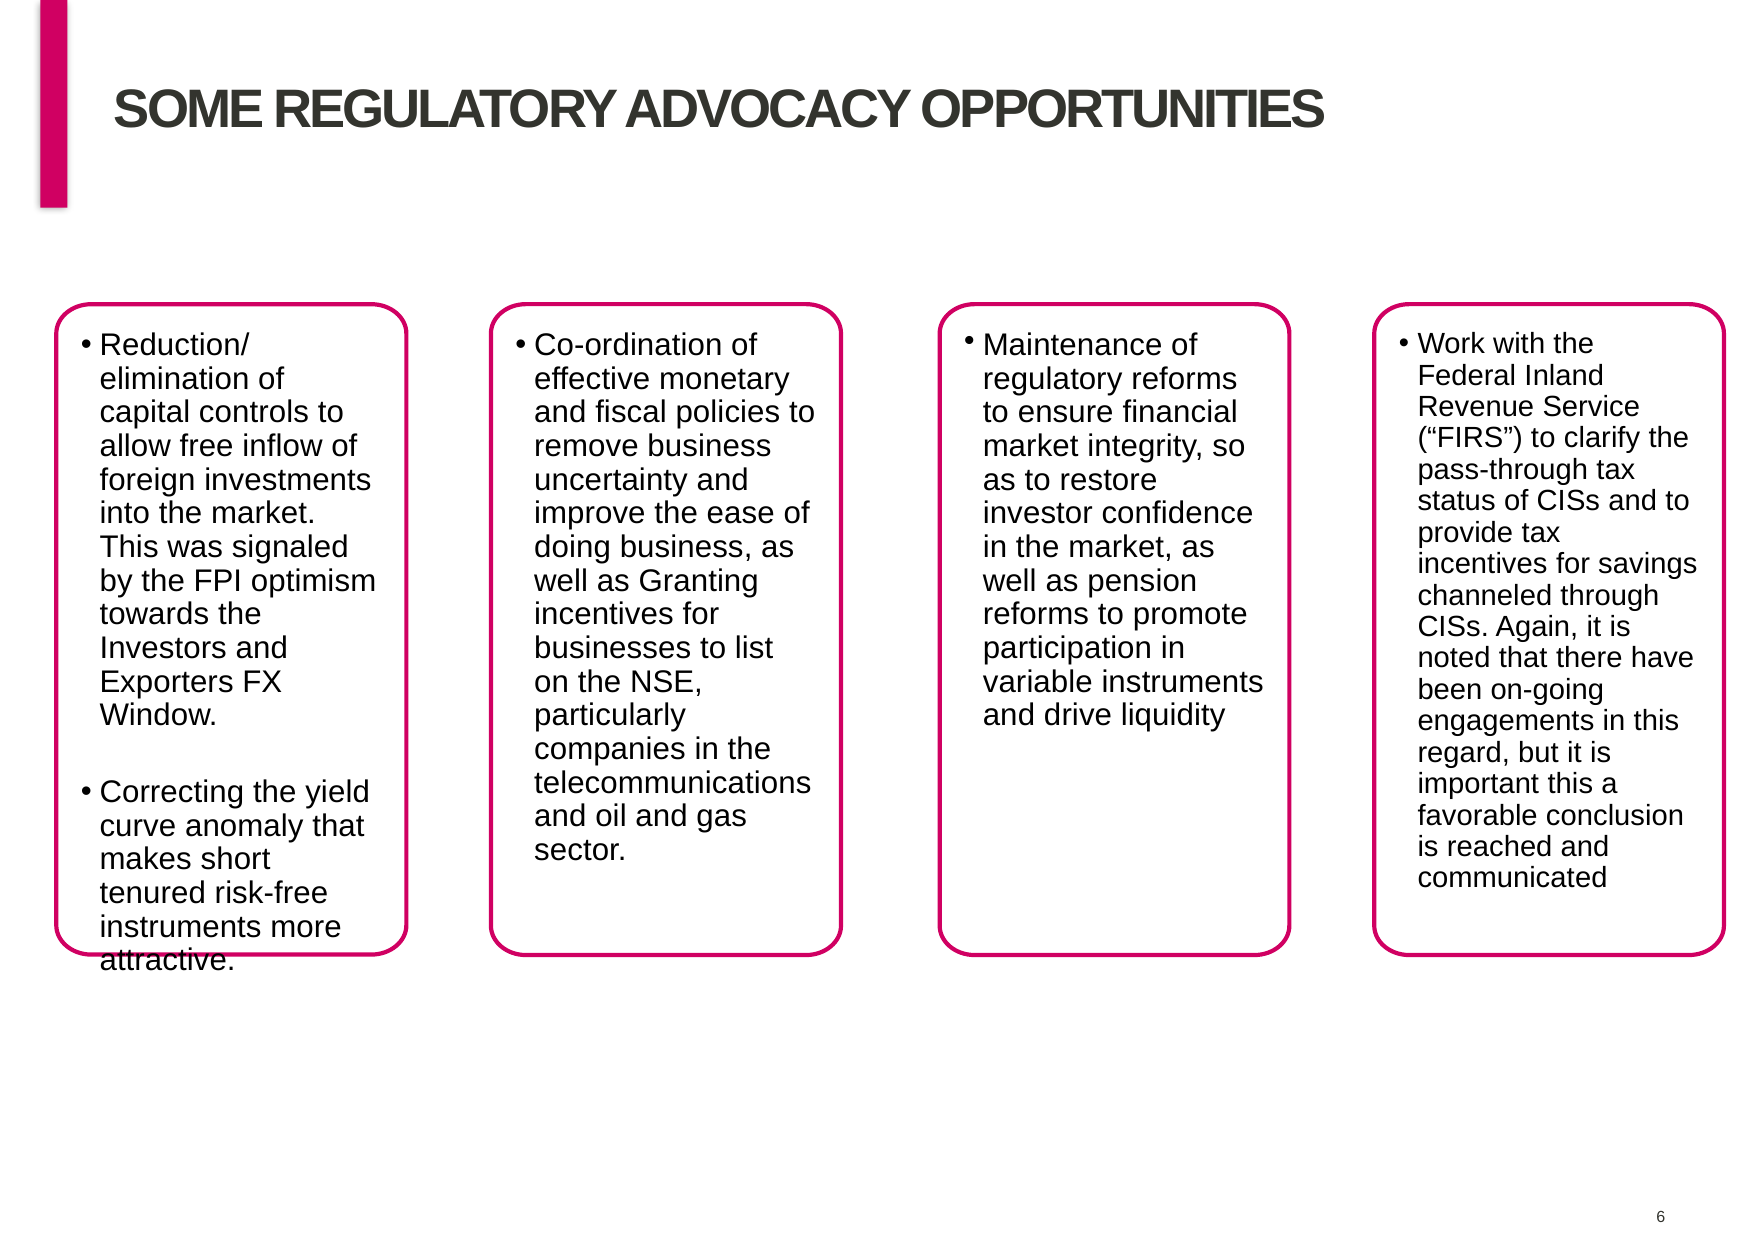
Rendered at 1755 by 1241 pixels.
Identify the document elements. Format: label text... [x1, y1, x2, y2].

title Some regulatory advocacy opportunities [96, 26, 1396, 186]
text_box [56, 303, 1725, 956]
slide_number 5 [1582, 1202, 1682, 1229]
